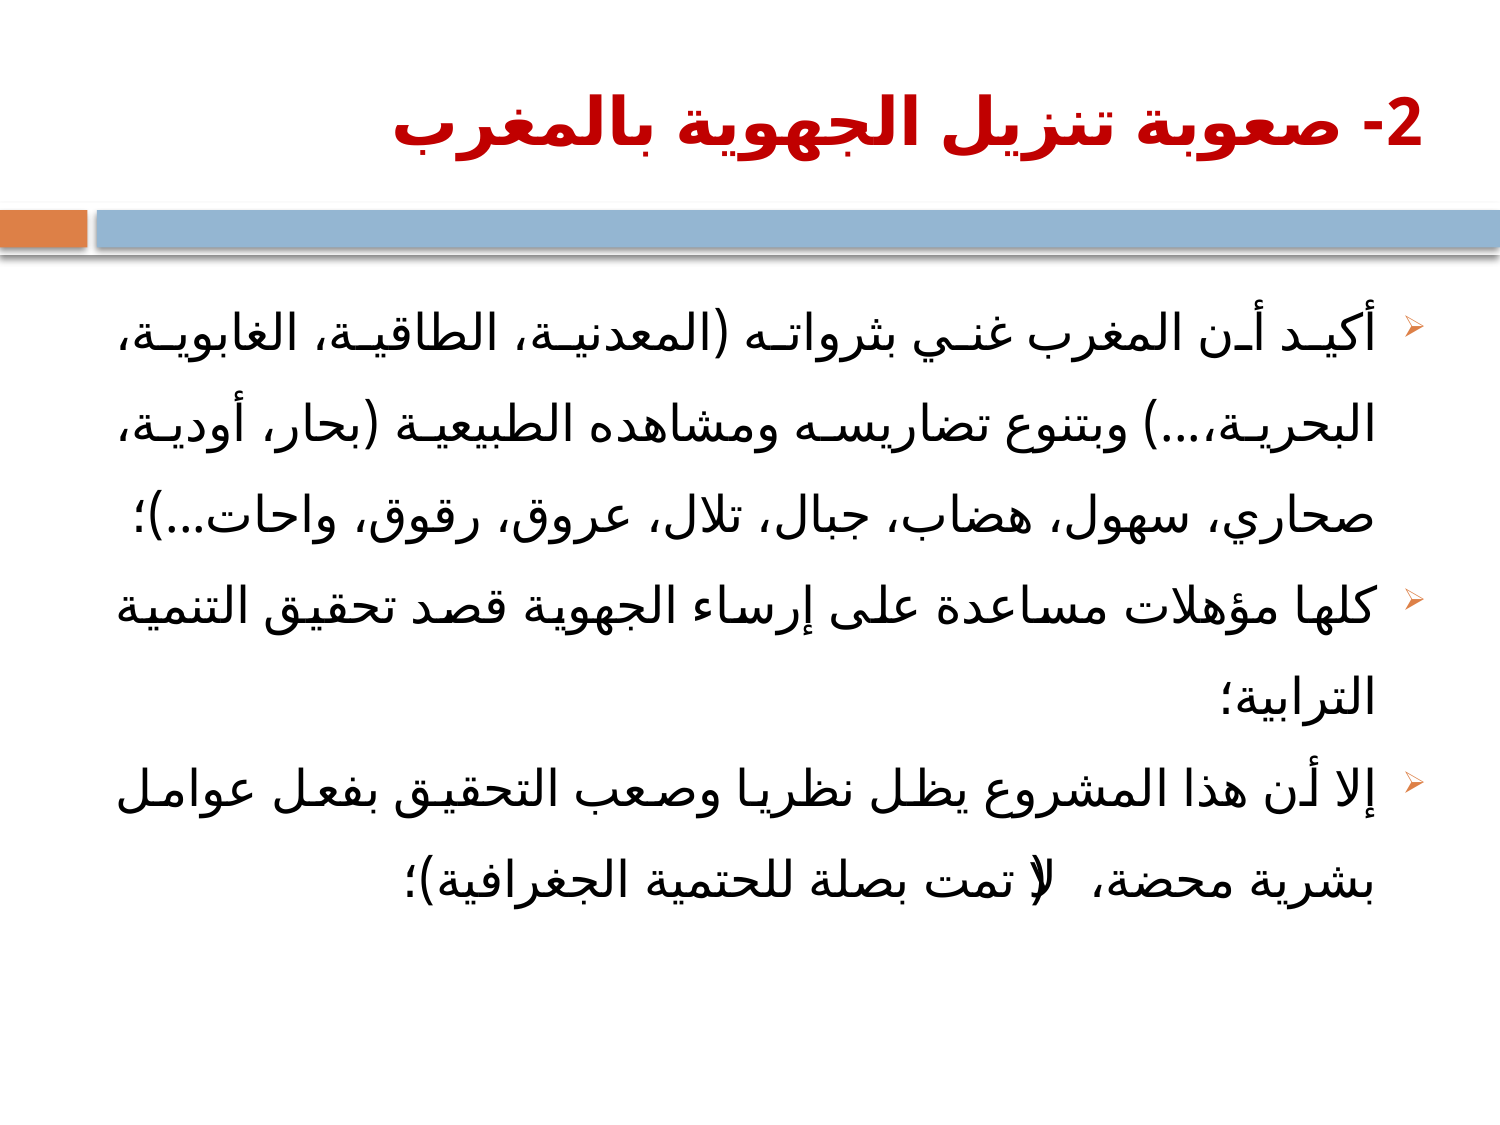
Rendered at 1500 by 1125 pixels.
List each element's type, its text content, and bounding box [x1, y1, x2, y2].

title 2- صعوبة تنزيل الجهوية بالمغرب [100, 37, 1438, 200]
list أكيد أن المغرب غني بثرواته (المعدنية، الطاقية، الغابوية، البحرية،...) وبتنوع تضاريسه ومشاهده الطبيعية (بحار، أودية، صحاري، سهول، هضاب، جبال، تلال، عروق، رقوق، واحات...)؛ كلها مؤهلات مساعدة على إرساء الجهوية قصد تحقيق التنمية الترابية؛ إلا أن هذا المشروع يظل نظريا وصعب التحقيق بفعل عوامل بشرية محضة، (لا تمت بصلة للحتمية الجغرافية)؛ [100, 262, 1438, 1000]
